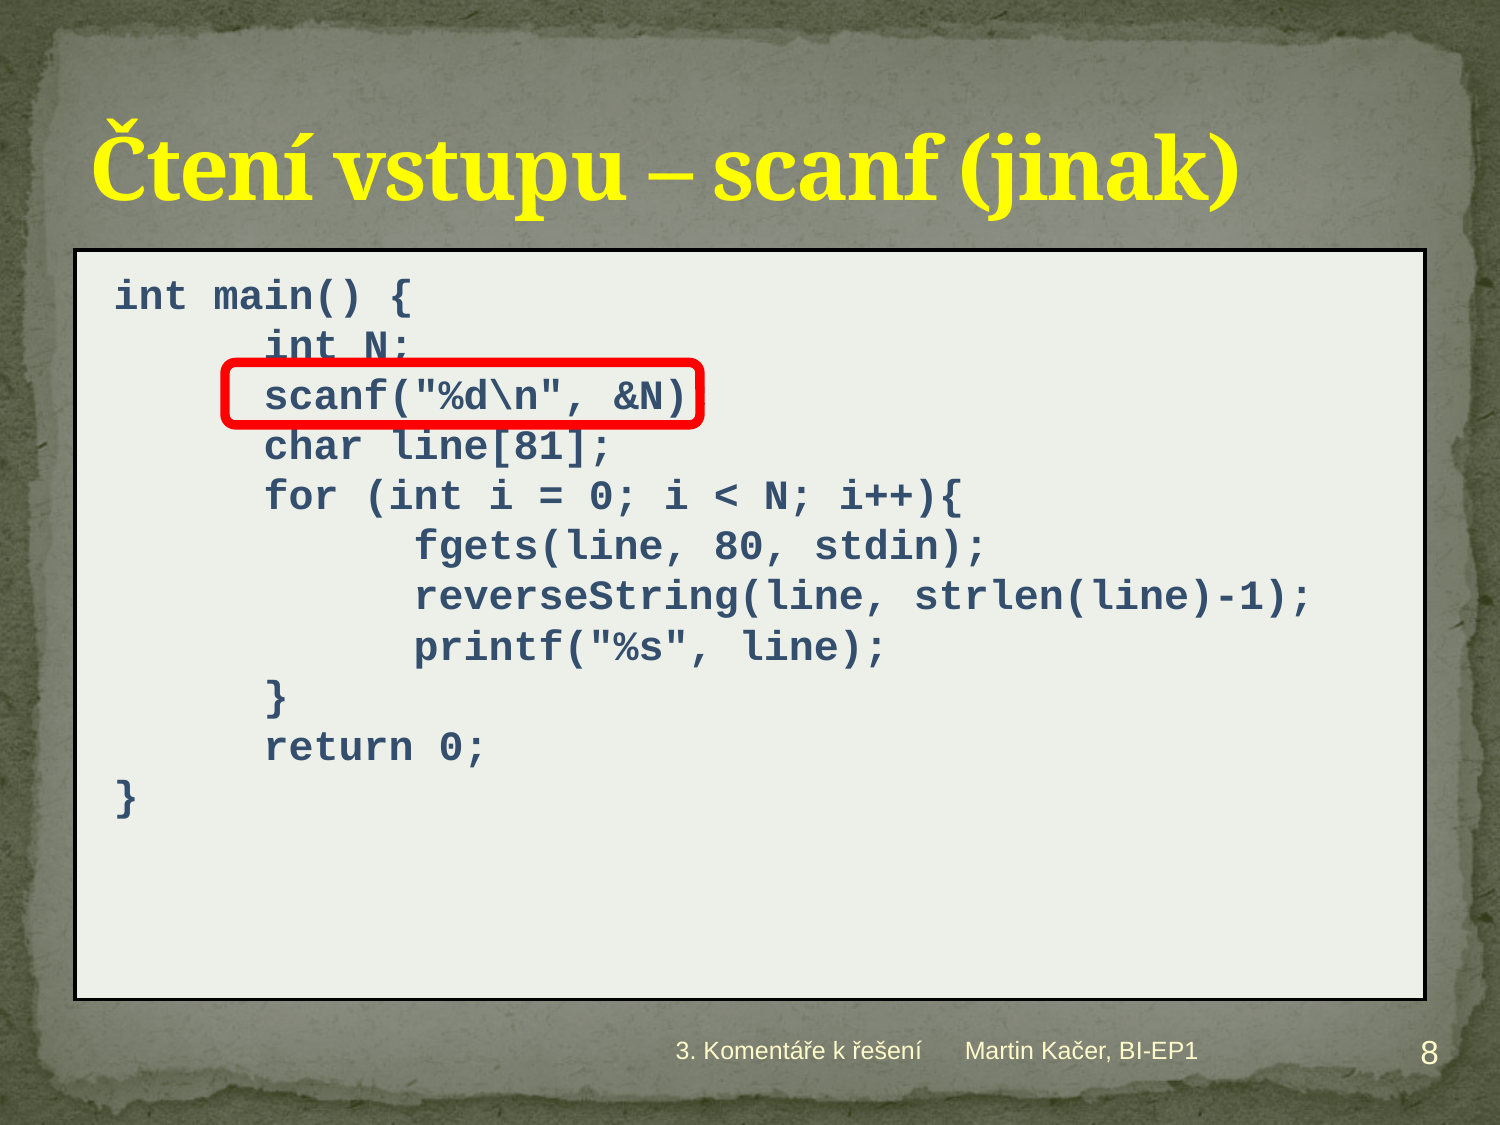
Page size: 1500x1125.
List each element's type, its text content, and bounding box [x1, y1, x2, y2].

slide_number Martin Kačer, BI-EP1 [950, 1017, 1375, 1081]
footer 3. Komentáře k řešení [350, 1017, 938, 1081]
slide_number 8 [1379, 1014, 1480, 1089]
list int main() { int N; scanf("%d\n", &N); char line[81]; for (int i = 0; i < N; i++){ fgets(line, 80, stdin); reverseString(line, strlen(line)-1); printf("%s", line); } return 0; } [73, 248, 1427, 1001]
title Čtení vstupu – scanf (jinak) [74, 24, 1425, 225]
text_box [221, 359, 704, 429]
